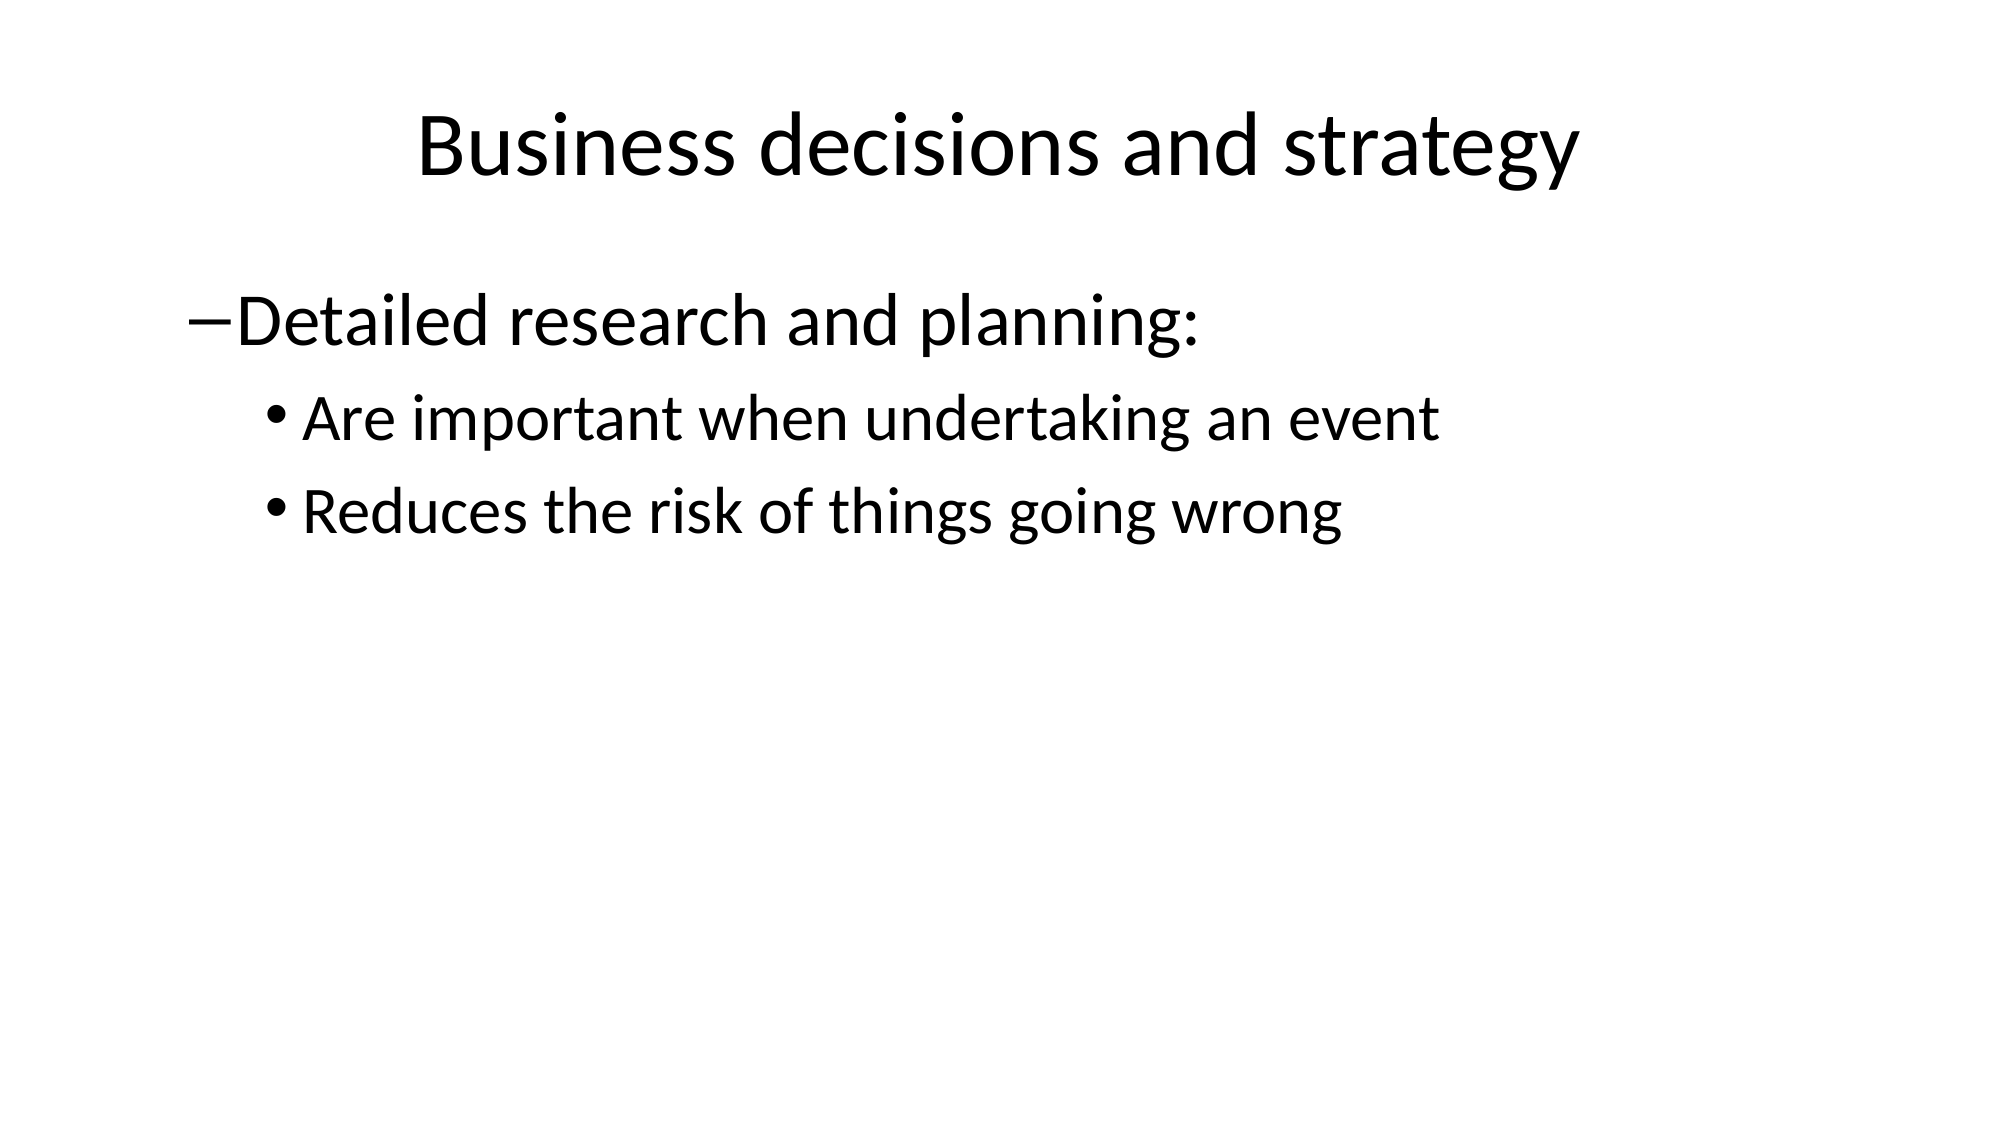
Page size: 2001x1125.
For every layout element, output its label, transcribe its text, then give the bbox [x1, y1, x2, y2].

title Business decisions and strategy [99, 45, 1900, 233]
list Detailed research and planning: Are important when undertaking an event Reduces the risk of things going wrong [99, 262, 1900, 1005]
